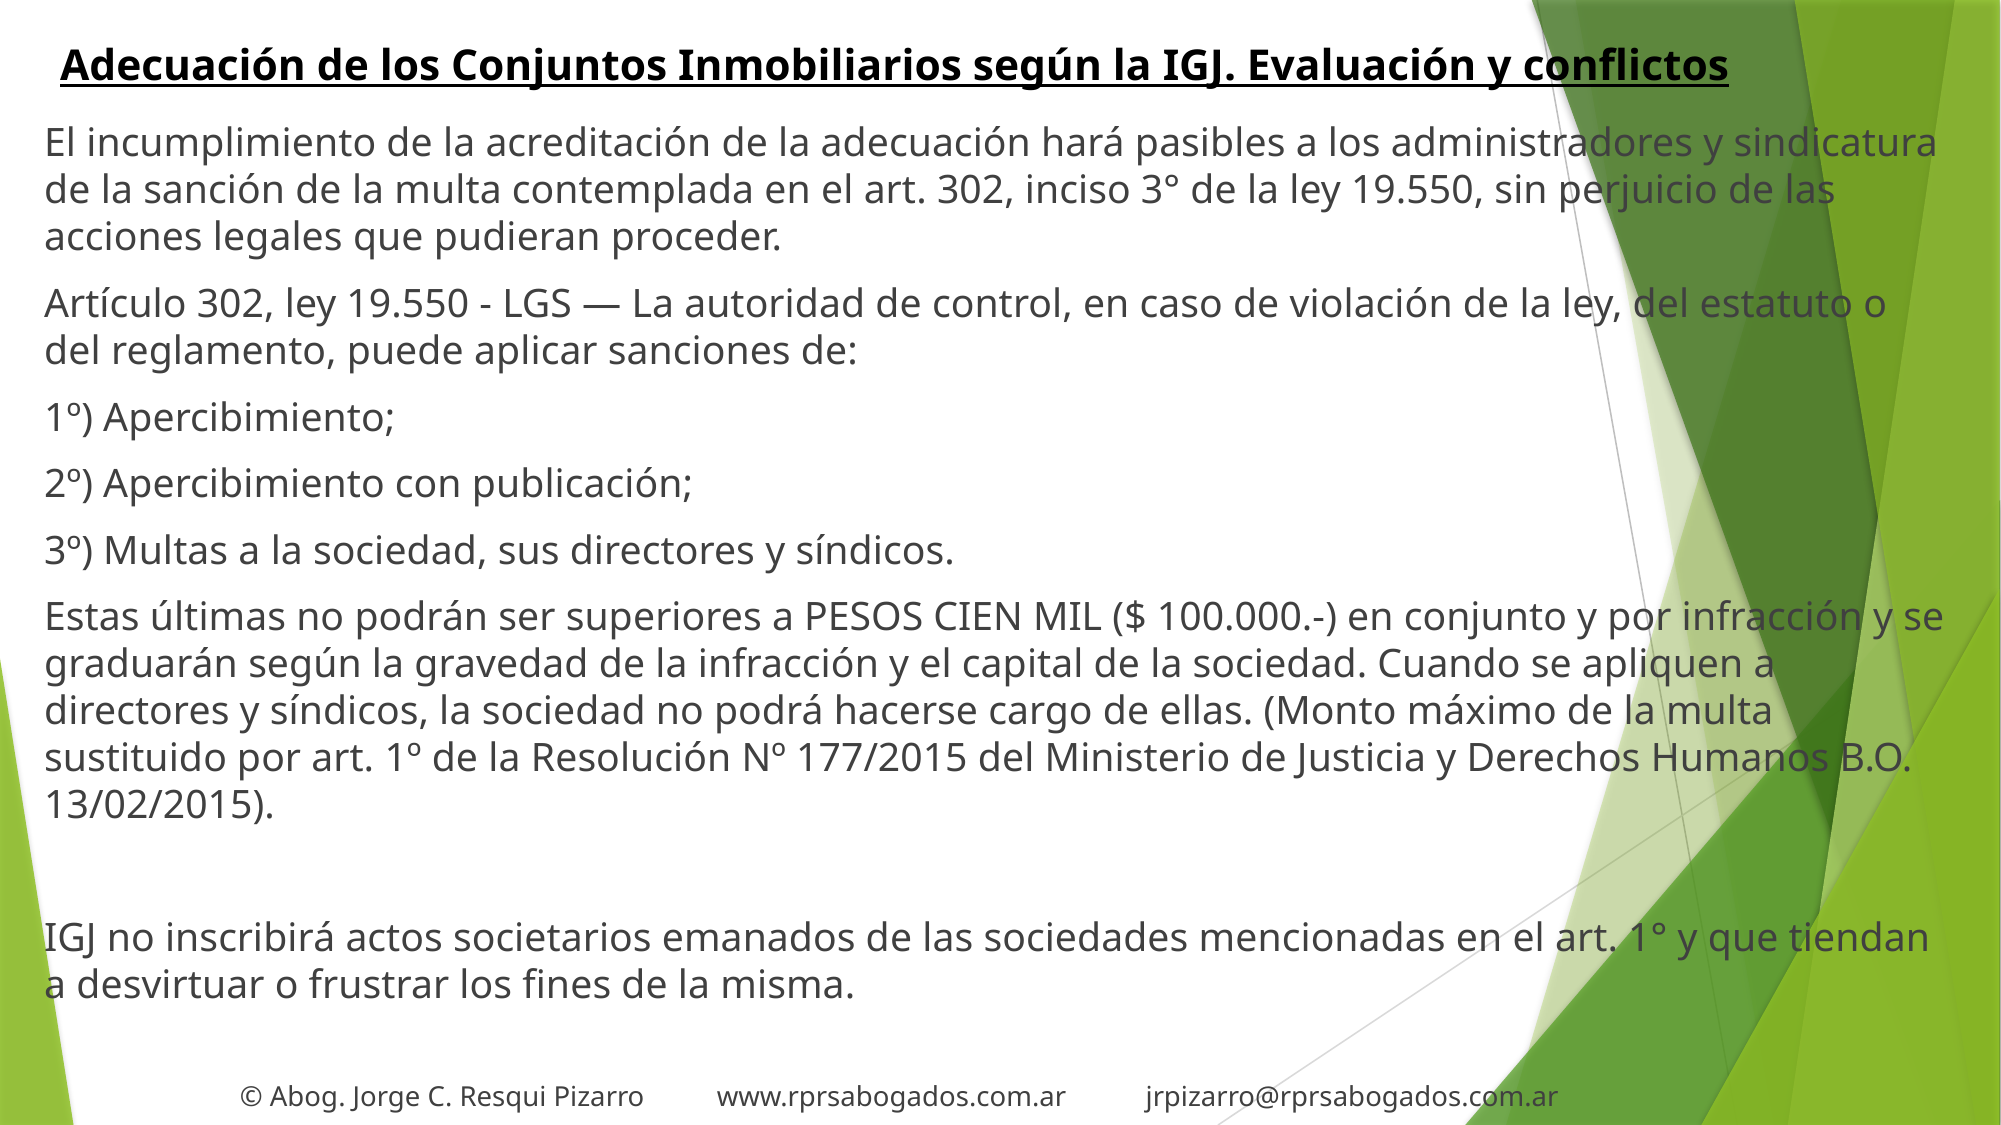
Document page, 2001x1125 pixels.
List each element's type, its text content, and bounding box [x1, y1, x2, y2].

title Adecuación de los Conjuntos Inmobiliarios según la IGJ. Evaluación y conflictos [34, 30, 1971, 134]
list El incumplimiento de la acreditación de la adecuación hará pasibles a los administradores y sindicatura de la sanción de la multa contemplada en el art. 302, inciso 3° de la ley 19.550, sin perjuicio de las acciones legales que pudieran proceder. Artículo 302, ley 19.550 - LGS — La autoridad de control, en caso de violación de la ley, del estatuto o del reglamento, puede aplicar sanciones de: 1º) Apercibimiento; 2º) Apercibimiento con publicación; 3º) Multas a la sociedad, sus directores y síndicos. Estas últimas no podrán ser superiores a PESOS CIEN MIL ($ 100.000.-) en conjunto y por infracción y se graduarán según la gravedad de la infracción y el capital de la sociedad. Cuando se apliquen a directores y síndicos, la sociedad no podrá hacerse cargo de ellas. (Monto máximo de la multa sustituido por art. 1º de la Resolución Nº 177/2015 del Ministerio de Justicia y Derechos Humanos B.O. 13/02/2015). IGJ no inscribirá actos societarios emanados de las sociedades mencionadas en el art. 1° y que tiendan a desvirtuar o frustrar los fines de la misma. © Abog. Jorge C. Resqui Pizarro www.rprsabogados.com.ar jrpizarro@rprsabogados.com.ar [29, 110, 1966, 1125]
